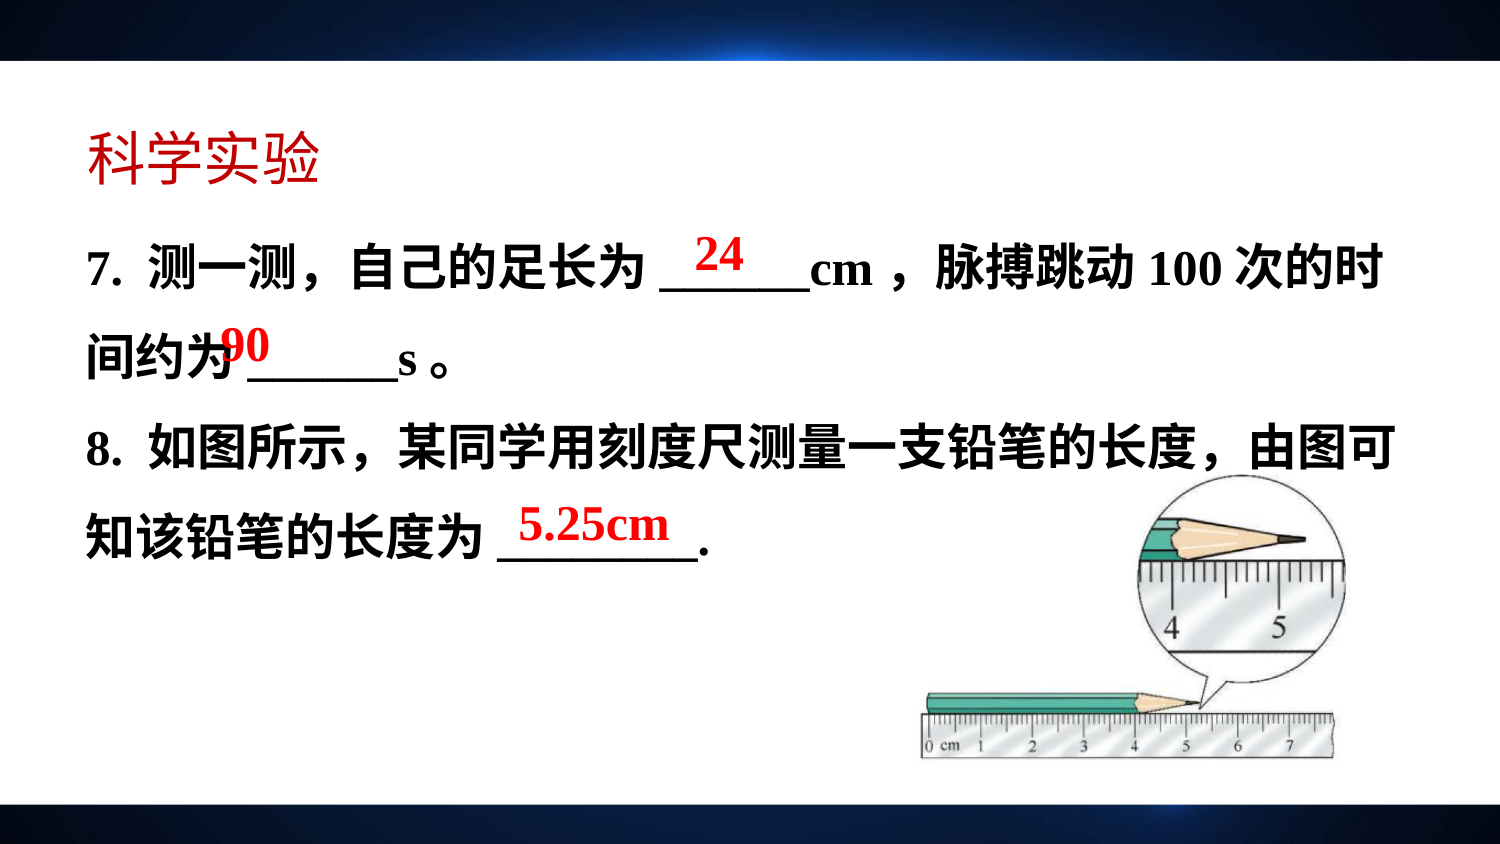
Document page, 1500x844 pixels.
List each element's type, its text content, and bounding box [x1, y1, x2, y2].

text_box 科学实验 [72, 115, 806, 197]
text_box 90 [145, 303, 346, 379]
text_box 7. 测一测，自己的足长为______cm，脉搏跳动100次的时间约为______s。 8. 如图所示，某同学用刻度尺测量一支铅笔的长度，由图可知该铅笔的长度为________. [70, 197, 1429, 590]
text_box 5.25cm [494, 482, 694, 558]
text_box 24 [619, 213, 820, 289]
picture [0, 805, 1500, 844]
picture [0, 0, 1500, 60]
picture [915, 471, 1355, 774]
